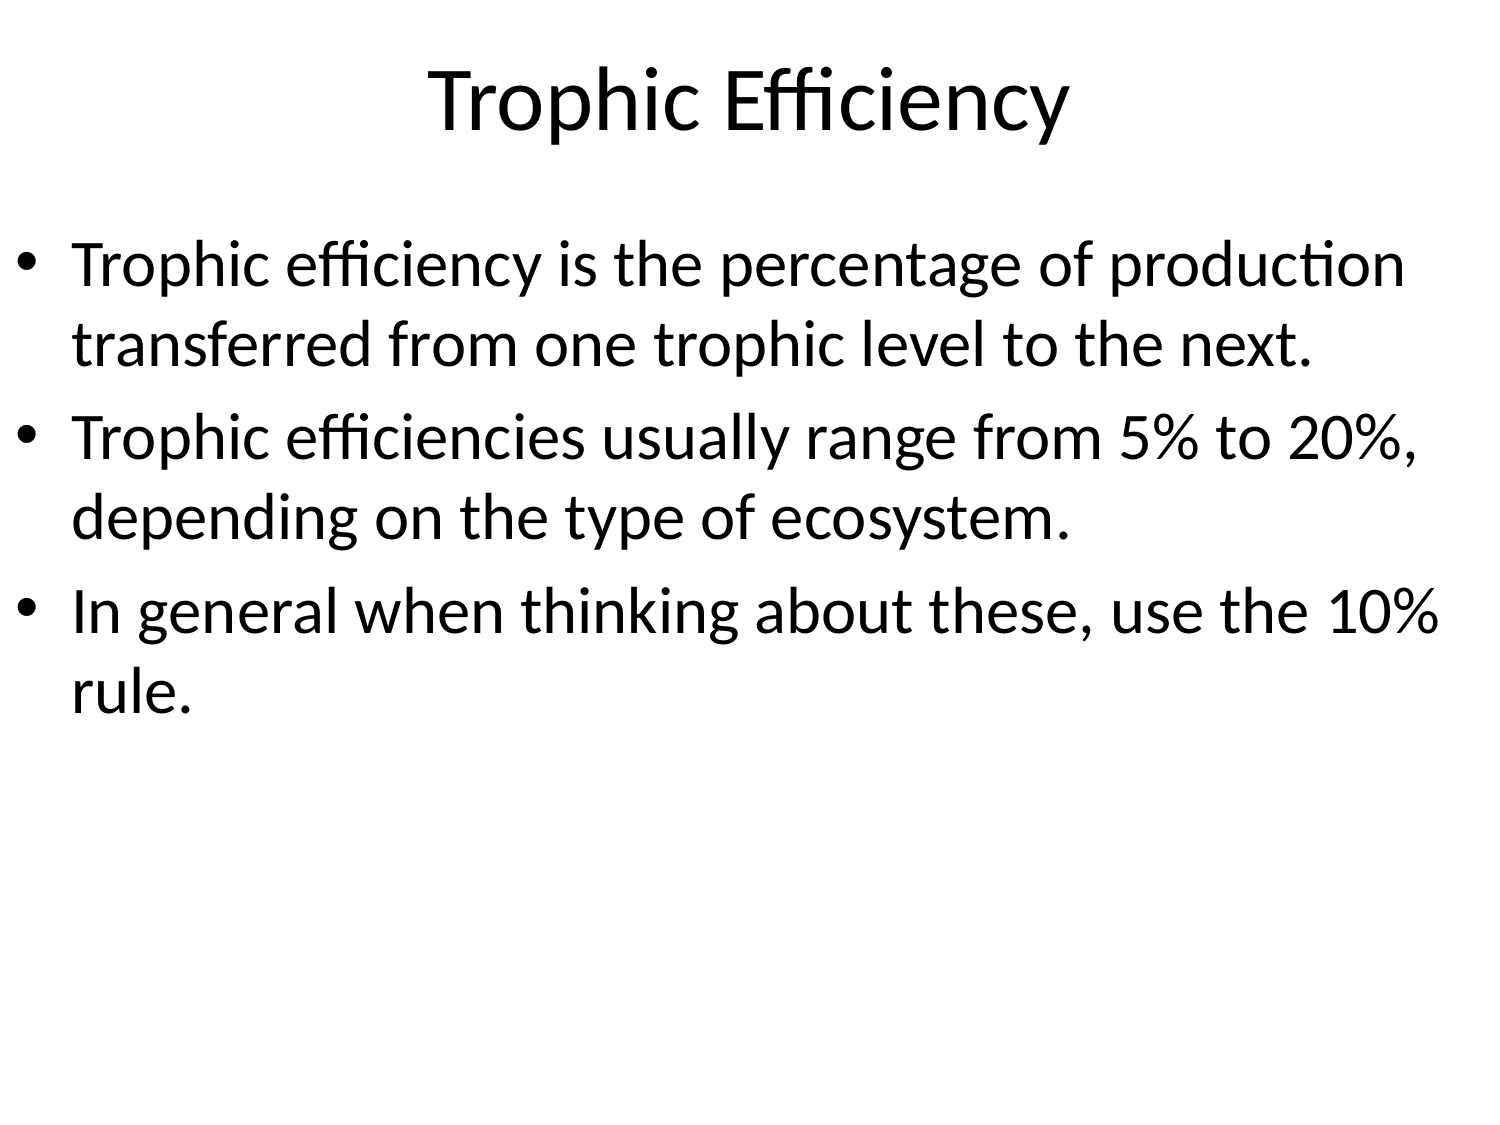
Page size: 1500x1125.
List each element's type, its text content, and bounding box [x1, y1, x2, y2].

list Trophic efficiency is the percentage of production transferred from one trophic level to the next. Trophic efficiencies usually range from 5% to 20%, depending on the type of ecosystem. In general when thinking about these, use the 10% rule. [0, 212, 1500, 1125]
title Trophic Efficiency [75, 0, 1425, 188]
